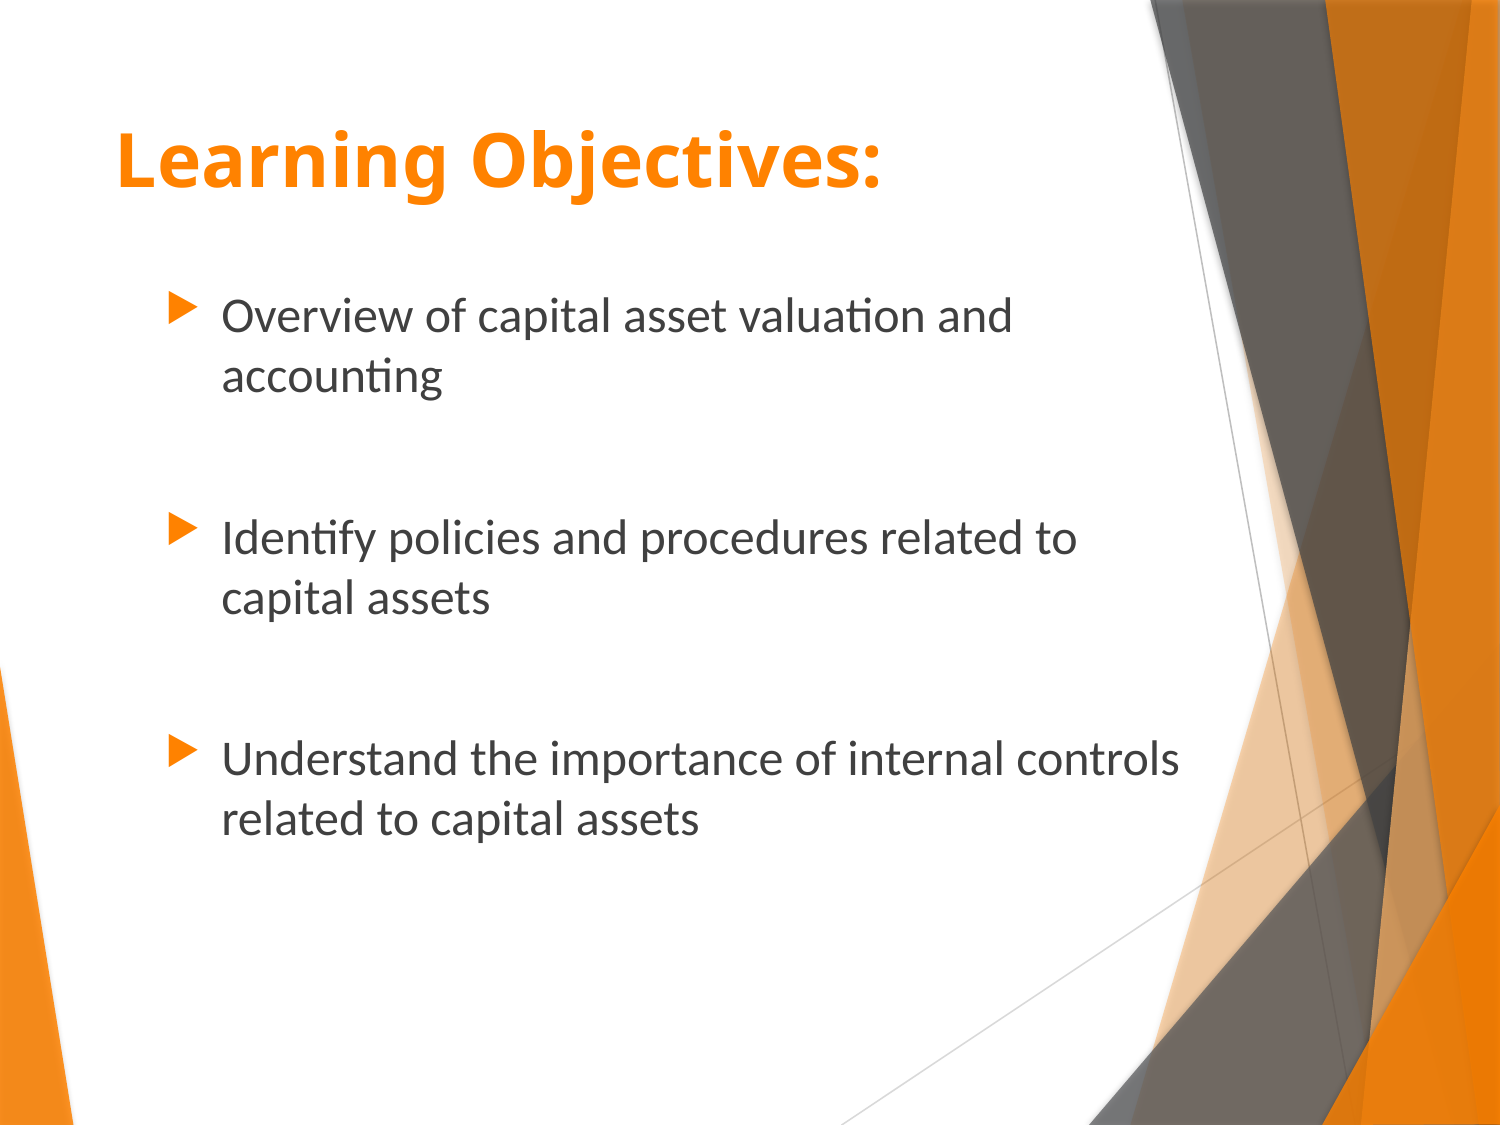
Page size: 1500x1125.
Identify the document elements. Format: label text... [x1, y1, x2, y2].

list Overview of capital asset valuation and accounting Identify policies and procedures related to capital assets Understand the importance of internal controls related to capital assets [150, 275, 1225, 912]
title Learning Objectives: [99, 104, 1142, 322]
